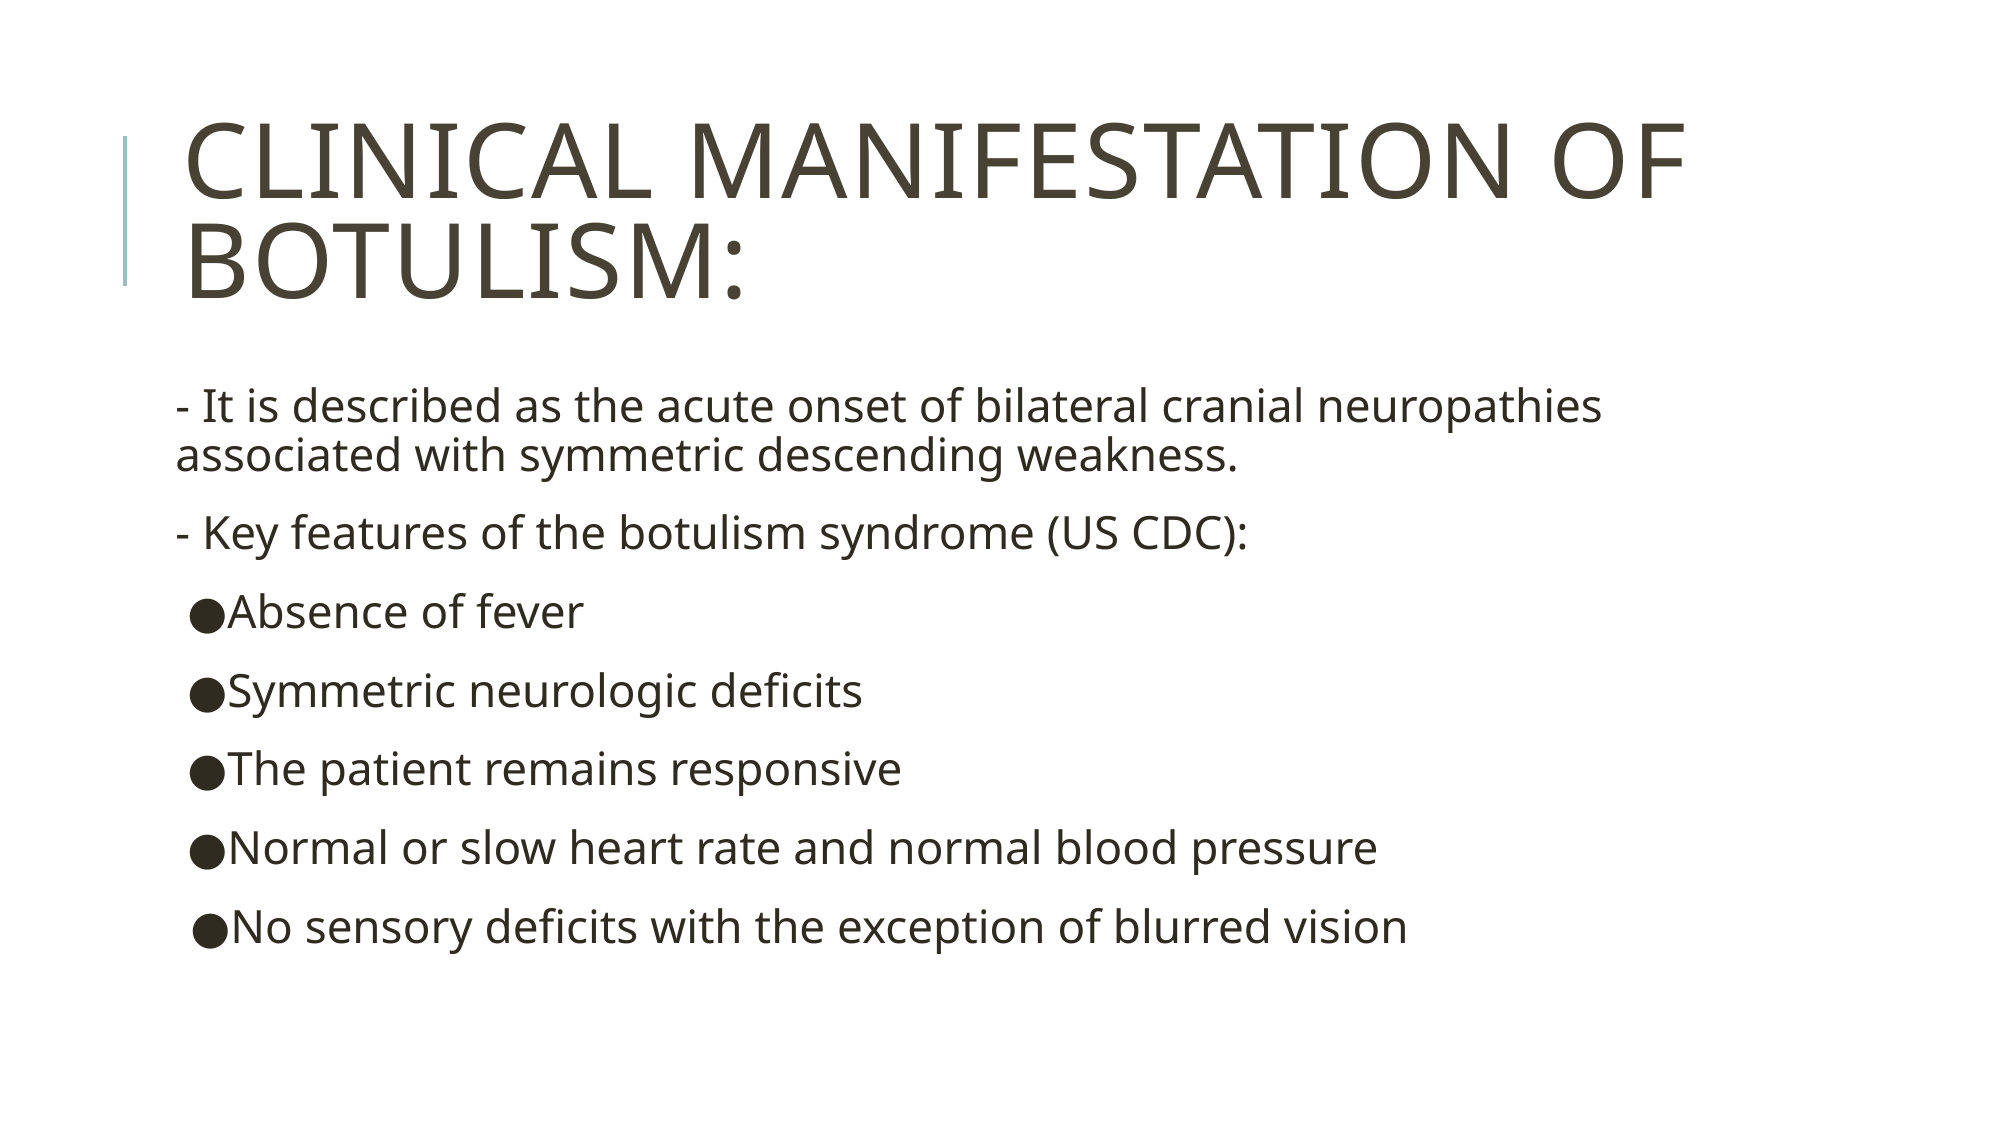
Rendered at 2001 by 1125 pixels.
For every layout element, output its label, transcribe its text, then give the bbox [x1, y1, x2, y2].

list - It is described as the acute onset of bilateral cranial neuropathies associated with symmetric descending weakness. - Key features of the botulism syndrome (US CDC): ●Absence of fever ●Symmetric neurologic deficits ●The patient remains responsive ●Normal or slow heart rate and normal blood pressure ●No sensory deficits with the exception of blurred vision [168, 375, 1763, 1035]
title Clinical manifestation of botulism: [168, 96, 1763, 342]
